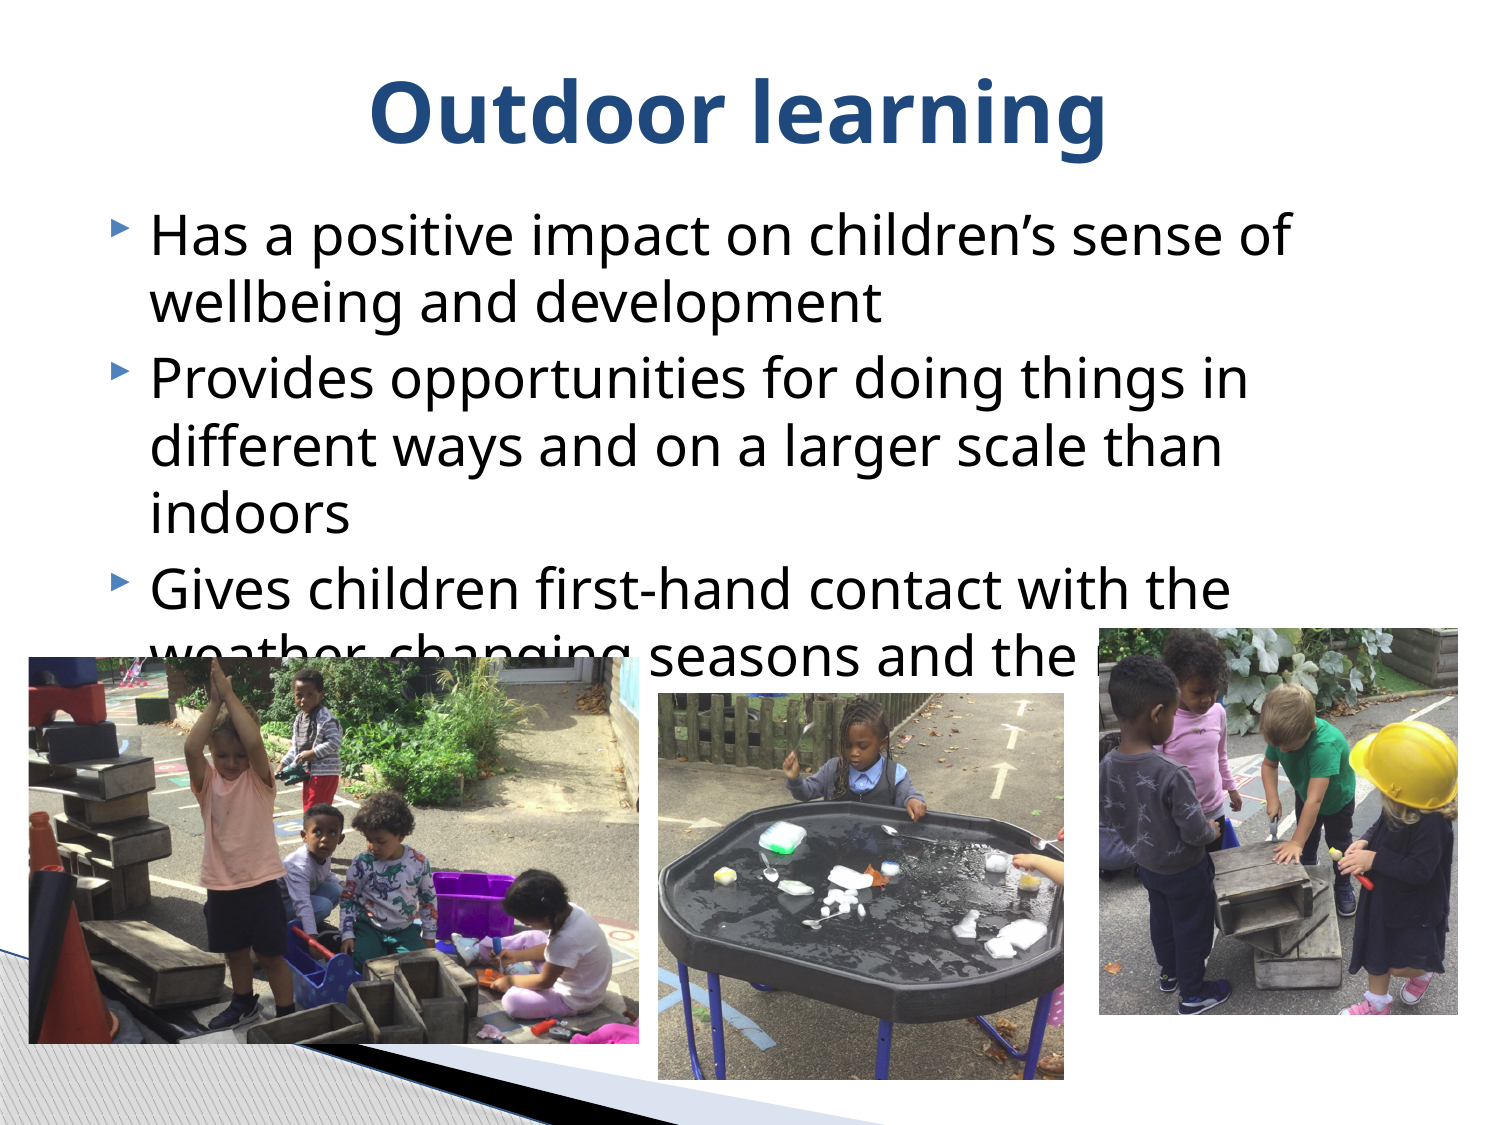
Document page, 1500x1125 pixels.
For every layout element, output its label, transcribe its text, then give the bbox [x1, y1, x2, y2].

title Outdoor learning [75, 16, 1425, 204]
list Has a positive impact on children’s sense of wellbeing and development Provides opportunities for doing things in different ways and on a larger scale than indoors Gives children first-hand contact with the weather, changing seasons and the natural world [75, 204, 1425, 934]
picture [658, 693, 1065, 1081]
picture [1099, 628, 1458, 1016]
picture [28, 656, 640, 1044]
